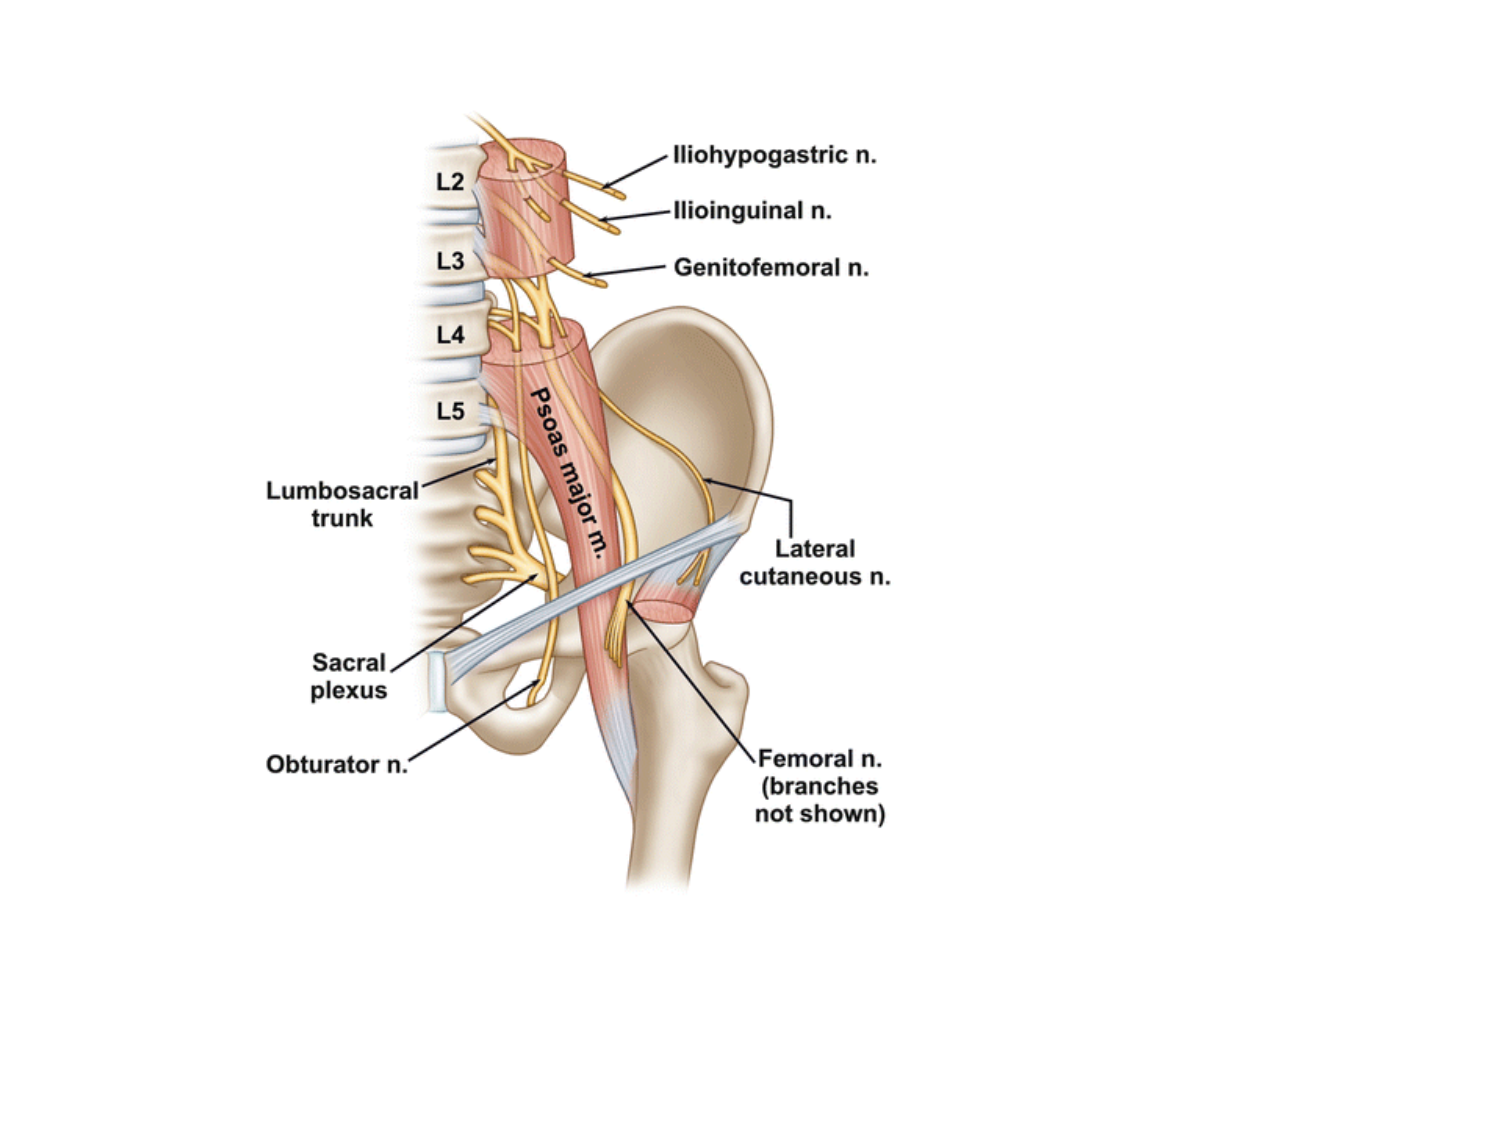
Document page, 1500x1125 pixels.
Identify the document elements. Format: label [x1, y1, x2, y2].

picture [265, 77, 894, 915]
